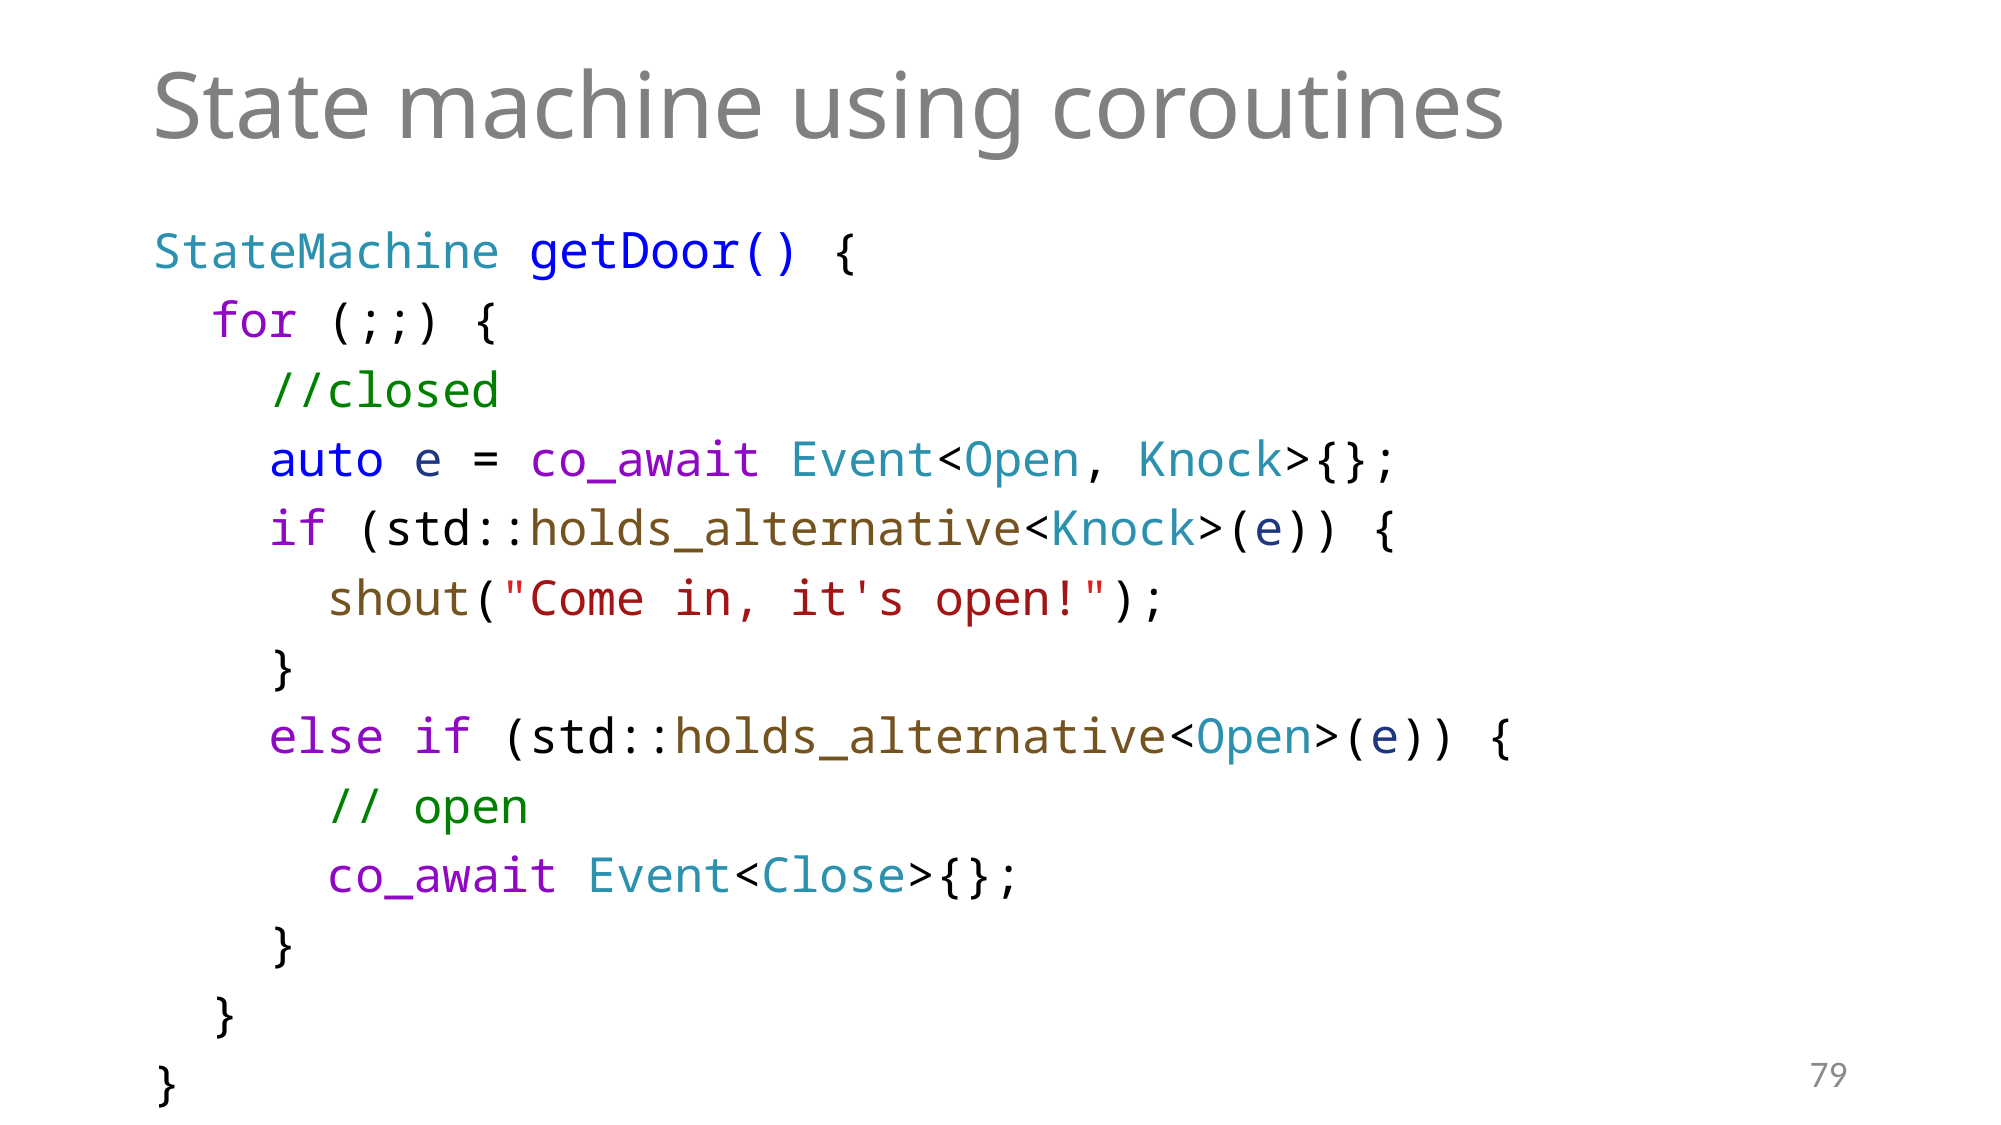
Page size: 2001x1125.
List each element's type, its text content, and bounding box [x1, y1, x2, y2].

slide_number 79 [1412, 1042, 1863, 1103]
title State machine using coroutines [137, 0, 1863, 217]
list StateMachine getDoor() { for (;;) { //closed auto e = co_await Event<Open, Knock>{}; if (std::holds_alternative<Knock>(e)) { shout("Come in, it's open!"); } else if (std::holds_alternative<Open>(e)) { // open co_await Event<Close>{}; } } } [137, 217, 1863, 1125]
